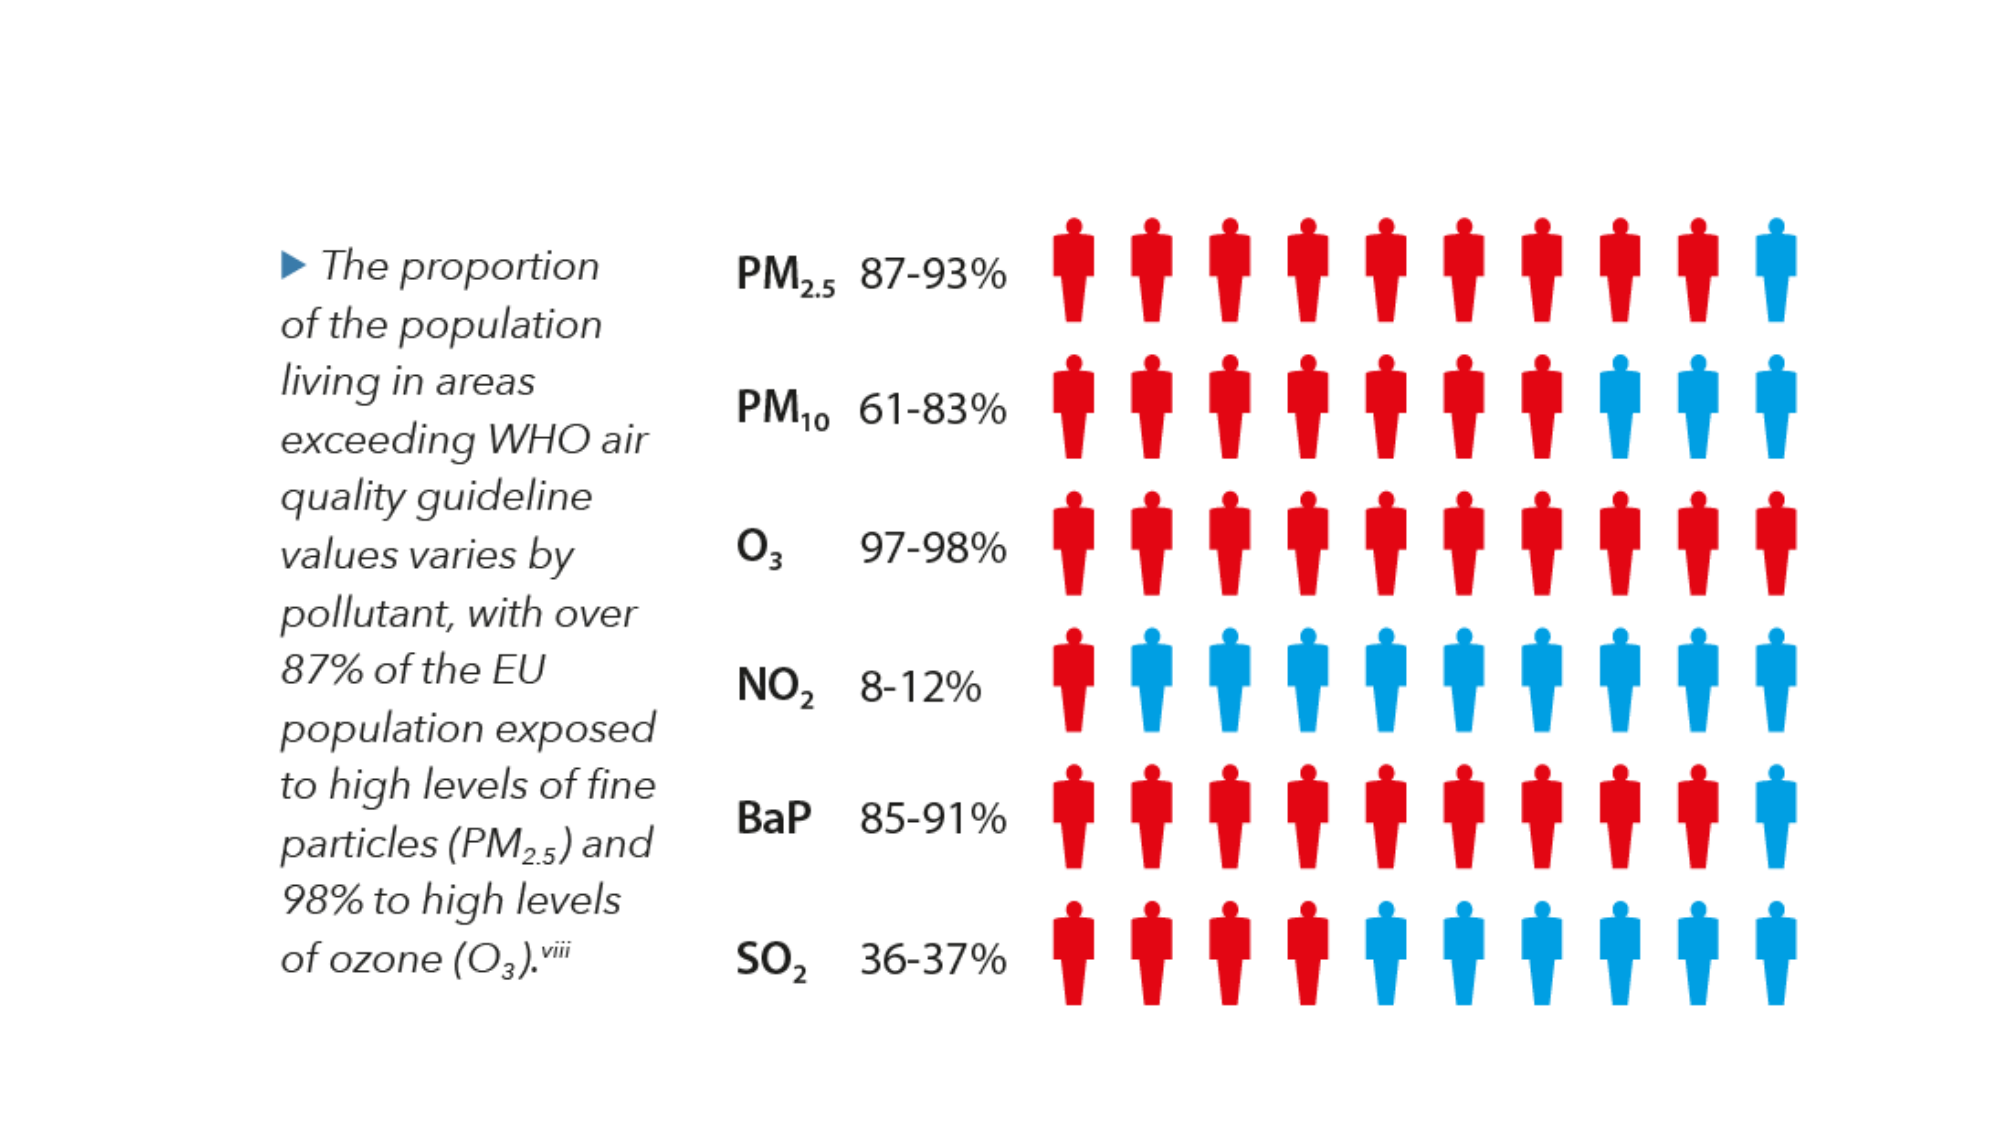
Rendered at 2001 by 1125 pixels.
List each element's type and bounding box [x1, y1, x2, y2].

picture [224, 205, 1847, 1044]
